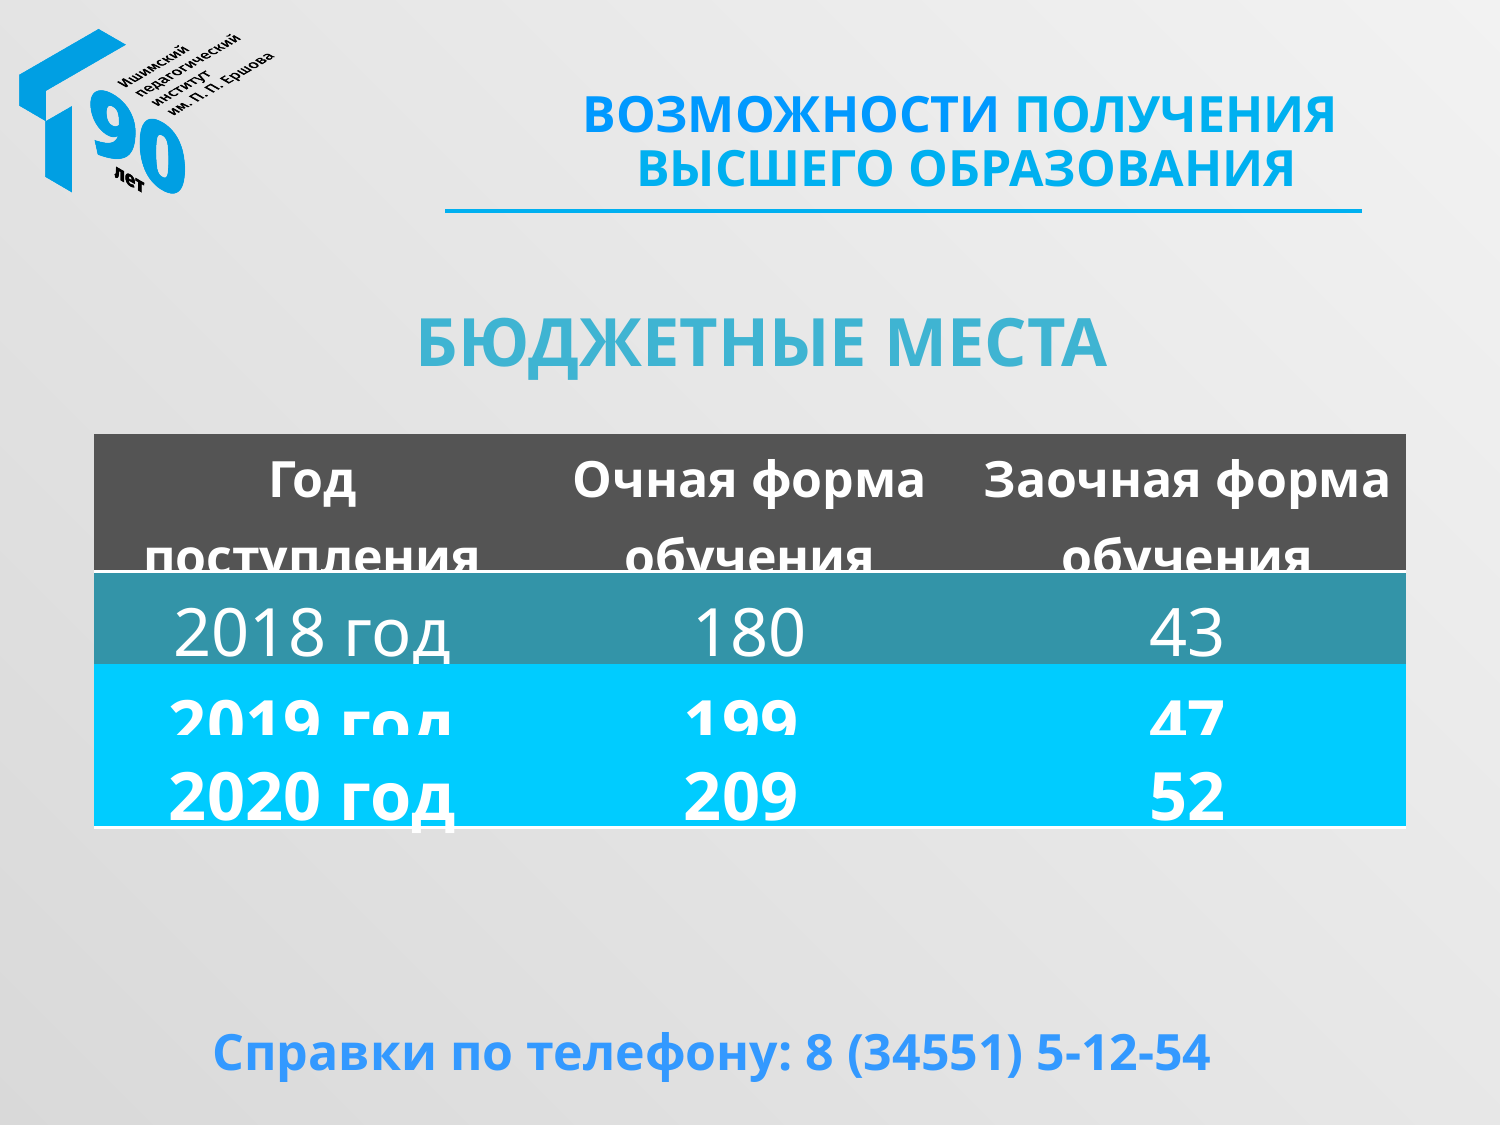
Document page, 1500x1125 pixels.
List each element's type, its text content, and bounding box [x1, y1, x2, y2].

title ВОЗМОЖНОСТИ ПОЛУЧЕНИЯ ВЫСШЕГО ОБРАЗОВАНИЯ [433, 93, 1500, 205]
table_header 209 [531, 735, 969, 826]
table_cell 47 [969, 664, 1406, 735]
table_cell 43 [969, 573, 1406, 664]
table_header 2020 год [94, 735, 531, 826]
text_box Справки по телефону: 8 (34551) 5-12-54 [197, 1019, 1227, 1089]
table_header Год поступления [94, 434, 531, 570]
text_box БЮДЖЕТНЫЕ МЕСТА [401, 292, 1123, 388]
table_cell 180 [531, 573, 969, 664]
picture [0, 0, 294, 226]
table_cell 2019 год [94, 664, 531, 735]
table_cell 2018 год [94, 573, 531, 664]
table_cell 199 [531, 664, 969, 735]
table_header Заочная форма обучения [969, 434, 1406, 570]
table_header 52 [969, 735, 1406, 826]
table_header Очная форма обучения [531, 434, 969, 570]
